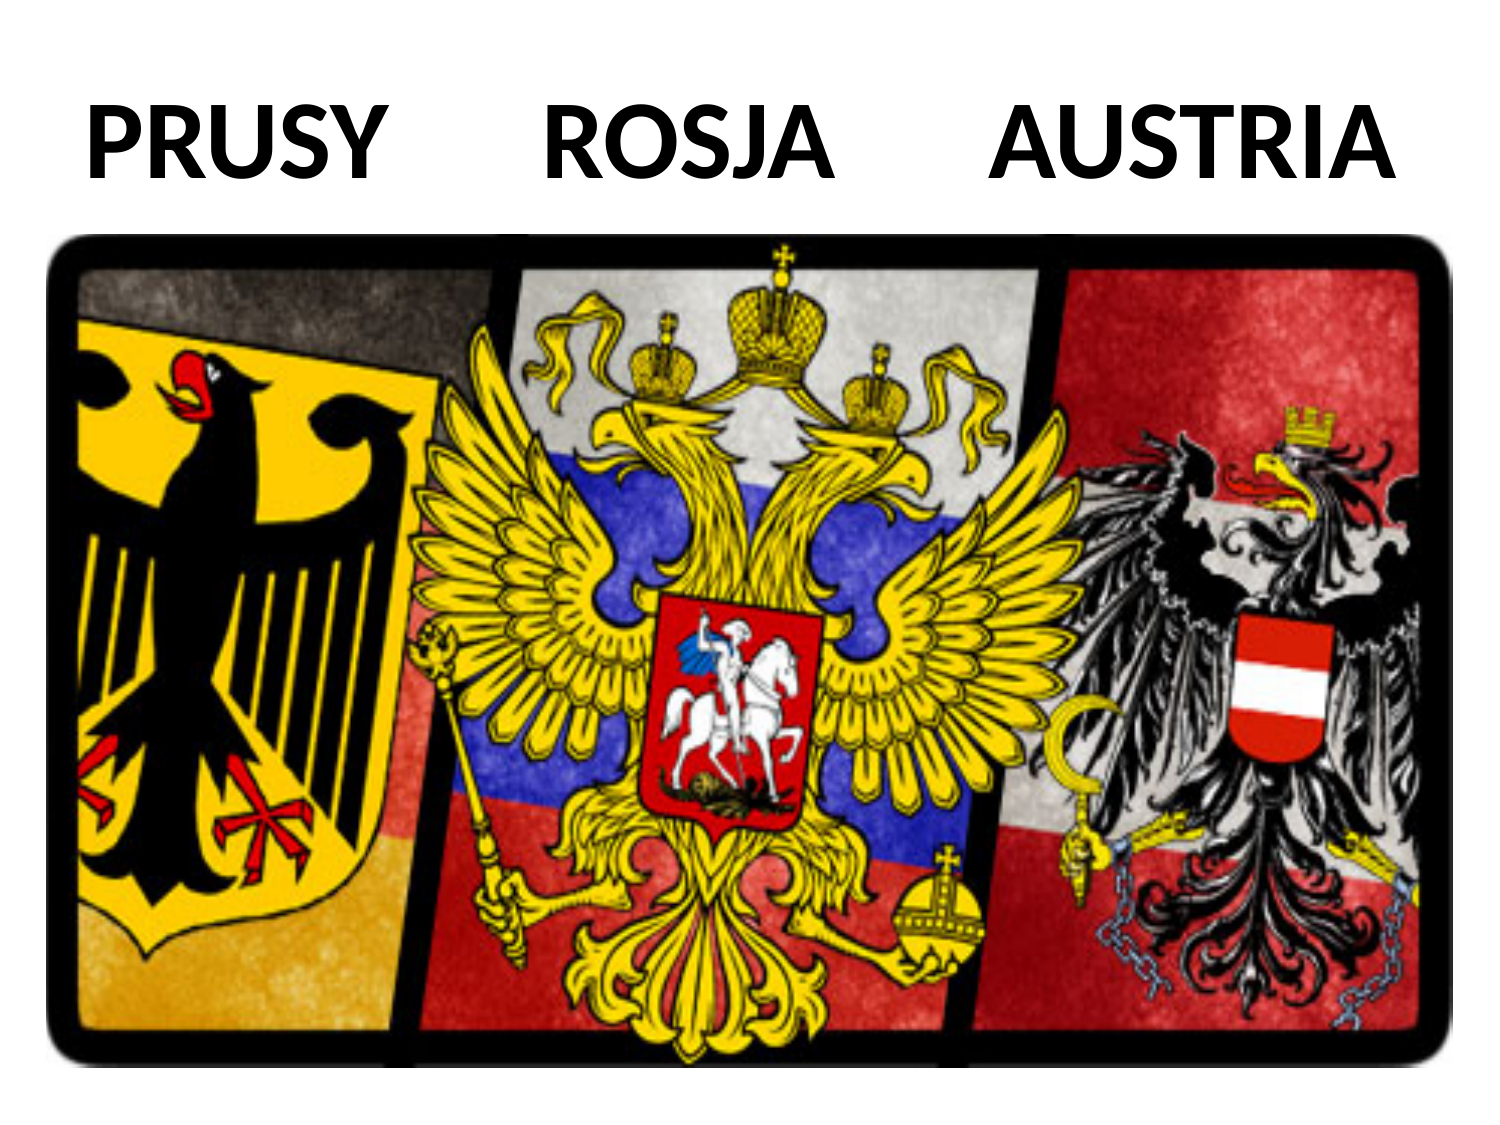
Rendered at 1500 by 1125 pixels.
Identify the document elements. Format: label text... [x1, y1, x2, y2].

text_box PRUSY ROSJA AUSTRIA [70, 58, 1441, 209]
picture [46, 234, 1453, 1068]
